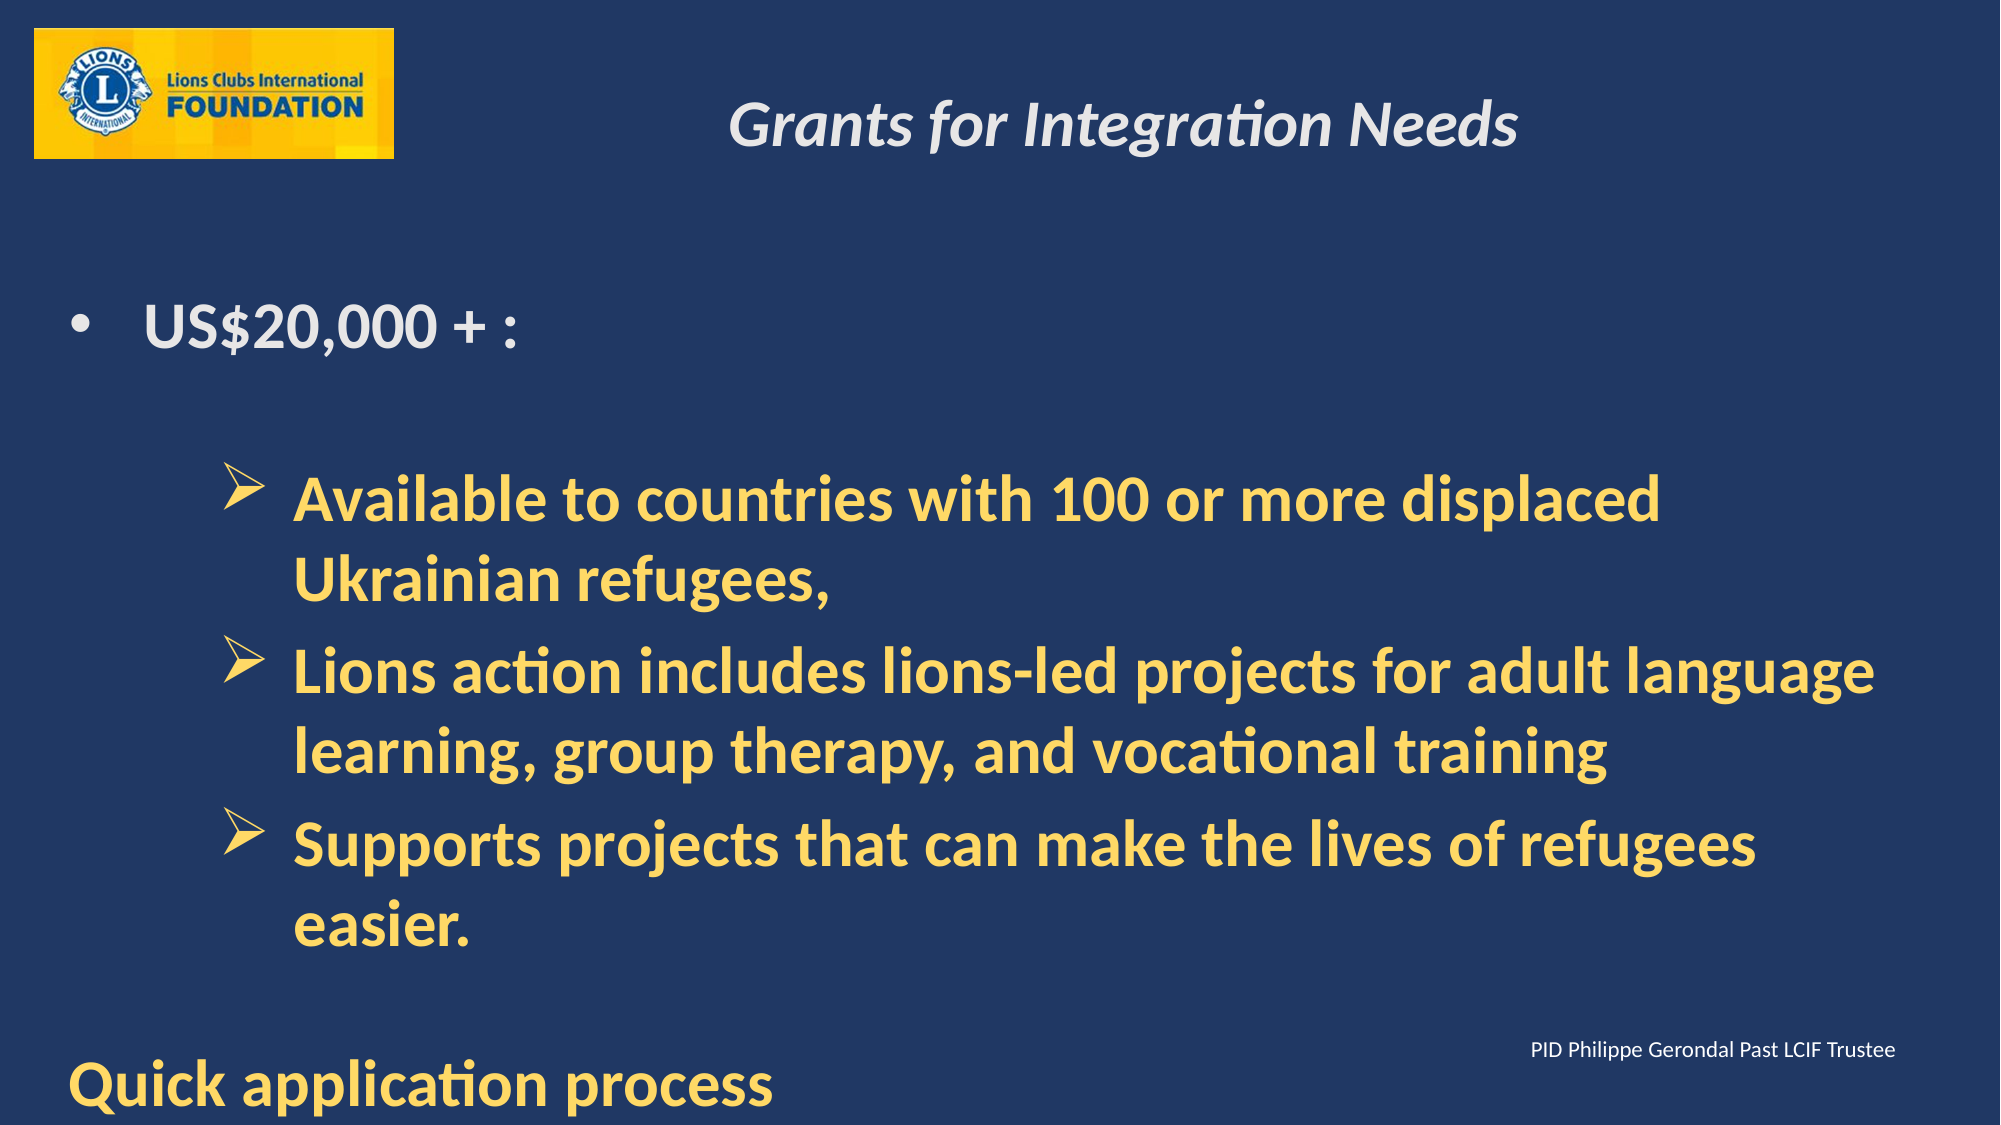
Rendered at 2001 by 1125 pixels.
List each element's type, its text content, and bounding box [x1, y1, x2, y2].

text_box US$20,000 + : Available to countries with 100 or more displaced Ukrainian refugees, Lions action includes lions-led projects for adult language learning, group therapy, and vocational training Supports projects that can make the lives of refugees easier. Quick application process [54, 274, 1952, 1125]
text_box Grants for Integration Needs [443, 72, 1805, 168]
picture [34, 28, 394, 159]
